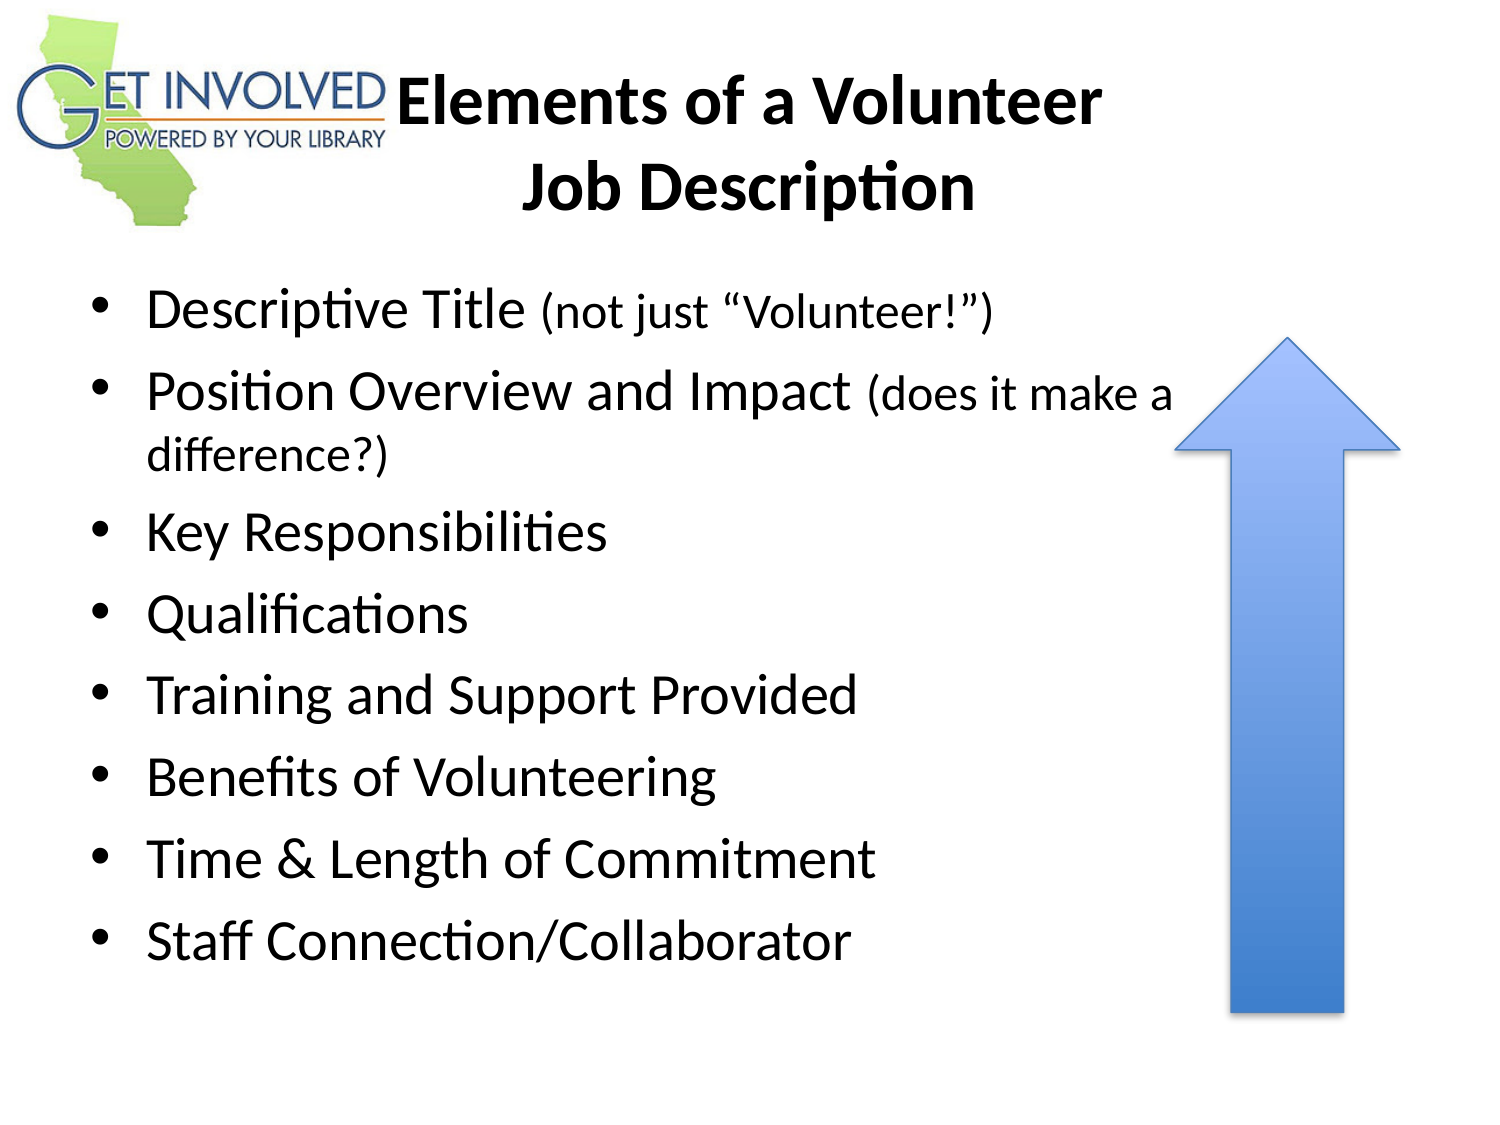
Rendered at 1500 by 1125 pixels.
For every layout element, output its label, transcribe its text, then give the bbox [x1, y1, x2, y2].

list Descriptive Title (not just “Volunteer!”) Position Overview and Impact (does it make a difference?) Key Responsibilities Qualifications Training and Support Provided Benefits of Volunteering Time & Length of Commitment Staff Connection/Collaborator [75, 262, 1425, 1005]
picture [0, 0, 401, 233]
text_box [1174, 336, 1401, 1014]
title Elements of a Volunteer Job Description [404, 45, 1425, 233]
